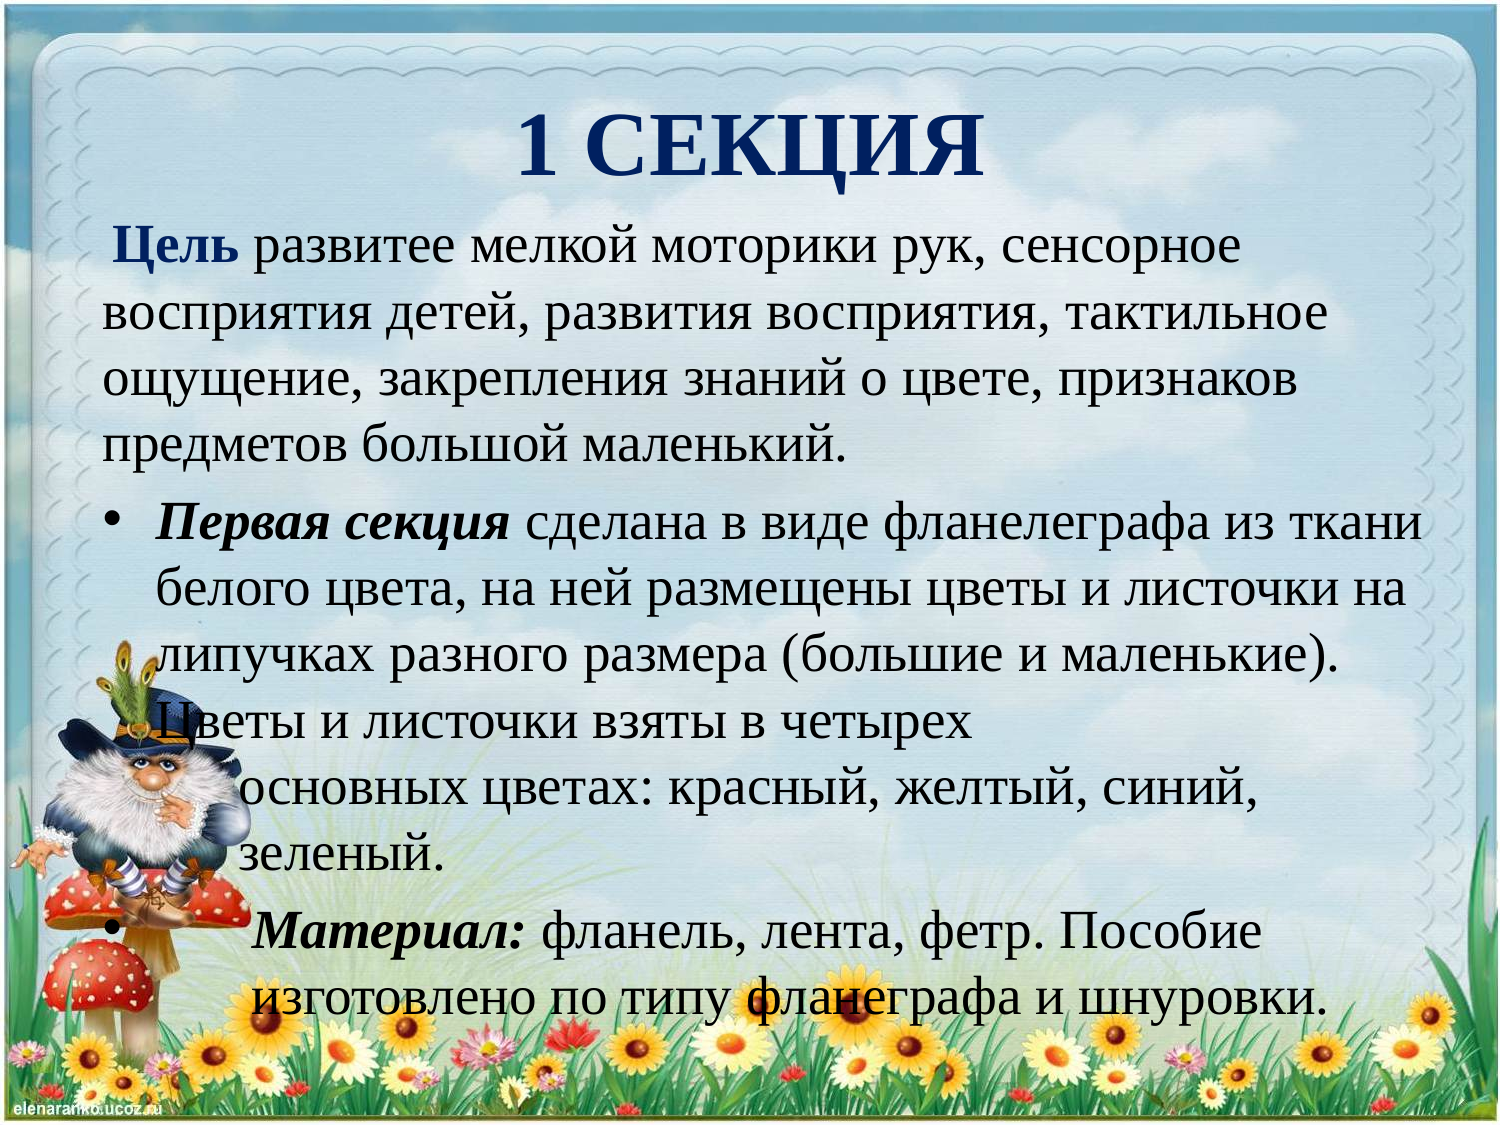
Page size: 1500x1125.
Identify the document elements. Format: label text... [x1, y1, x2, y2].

list Цель развитее мелкой моторики рук, сенсорное восприятия детей, развития восприятия, тактильное ощущение, закрепления знаний о цвете, признаков предметов большой маленький. Первая секция сделана в виде фланелеграфа из ткани белого цвета, на ней размещены цветы и листочки на липучках разного размера (большие и маленькие). Цветы и листочки взяты в четырех основных цветах: красный, желтый, синий, зеленый. Материал: фланель, лента, фетр. Пособие изготовлено по типу фланеграфа и шнуровки. [87, 200, 1450, 1050]
title 1 секция [75, 45, 1425, 233]
picture [0, 0, 1500, 1125]
